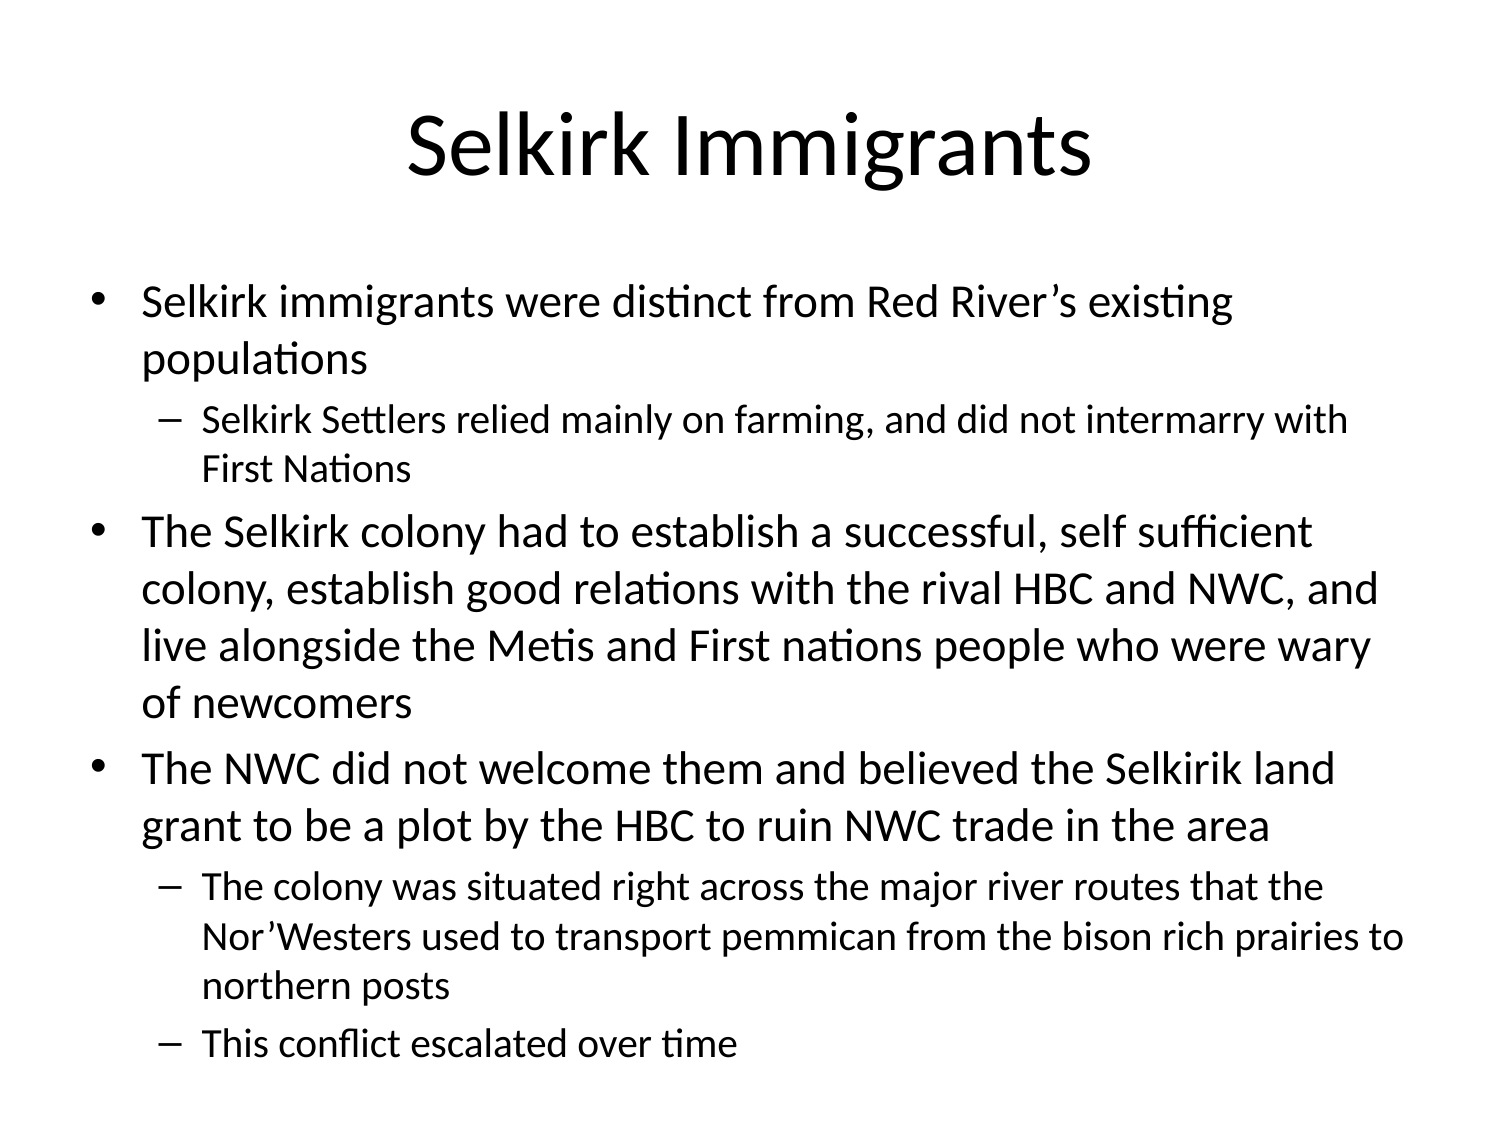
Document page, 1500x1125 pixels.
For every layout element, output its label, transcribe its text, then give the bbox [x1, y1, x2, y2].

list Selkirk immigrants were distinct from Red River’s existing populations Selkirk Settlers relied mainly on farming, and did not intermarry with First Nations The Selkirk colony had to establish a successful, self sufficient colony, establish good relations with the rival HBC and NWC, and live alongside the Metis and First nations people who were wary of newcomers The NWC did not welcome them and believed the Selkirik land grant to be a plot by the HBC to ruin NWC trade in the area The colony was situated right across the major river routes that the Nor’Westers used to transport pemmican from the bison rich prairies to northern posts This conflict escalated over time [75, 262, 1425, 1075]
title Selkirk Immigrants [75, 45, 1425, 233]
